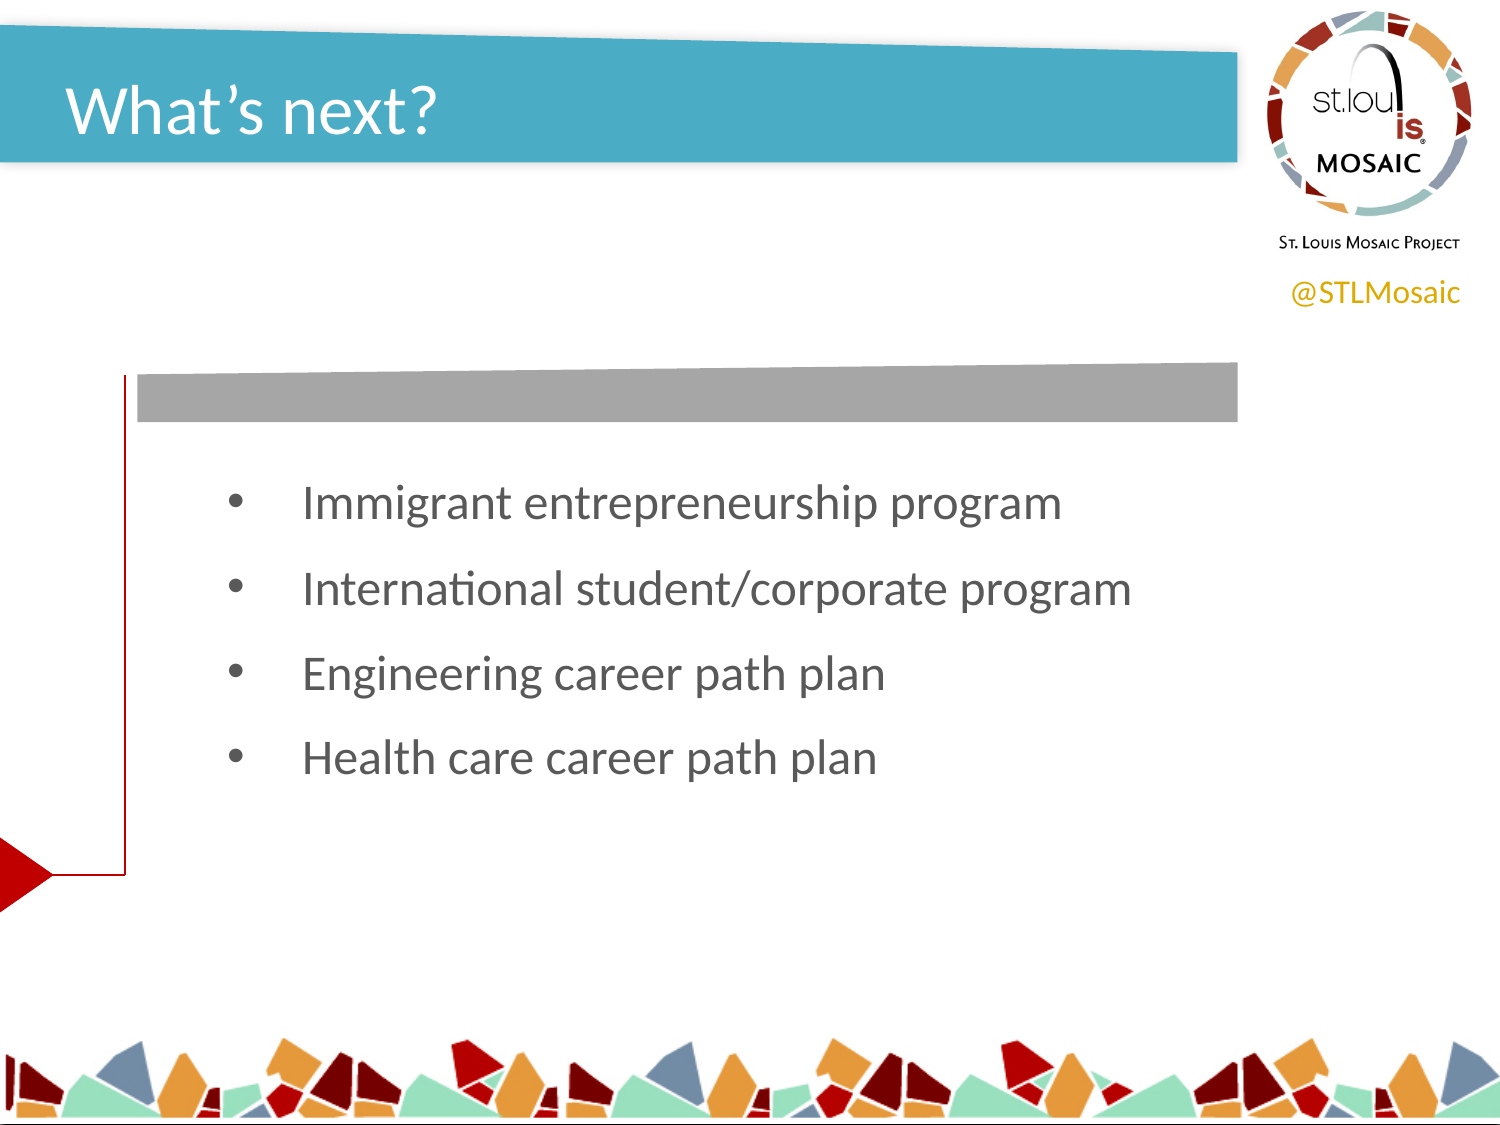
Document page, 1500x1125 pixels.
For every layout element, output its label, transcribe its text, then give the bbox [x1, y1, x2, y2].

picture [1237, 0, 1500, 263]
text_box Immigrant entrepreneurship program International student/corporate program Engineering career path plan Health care career path plan [212, 462, 1425, 793]
title What’s next? [50, 12, 1350, 200]
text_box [0, 374, 126, 913]
picture [0, 1037, 1500, 1124]
text_box [135, 360, 1240, 425]
